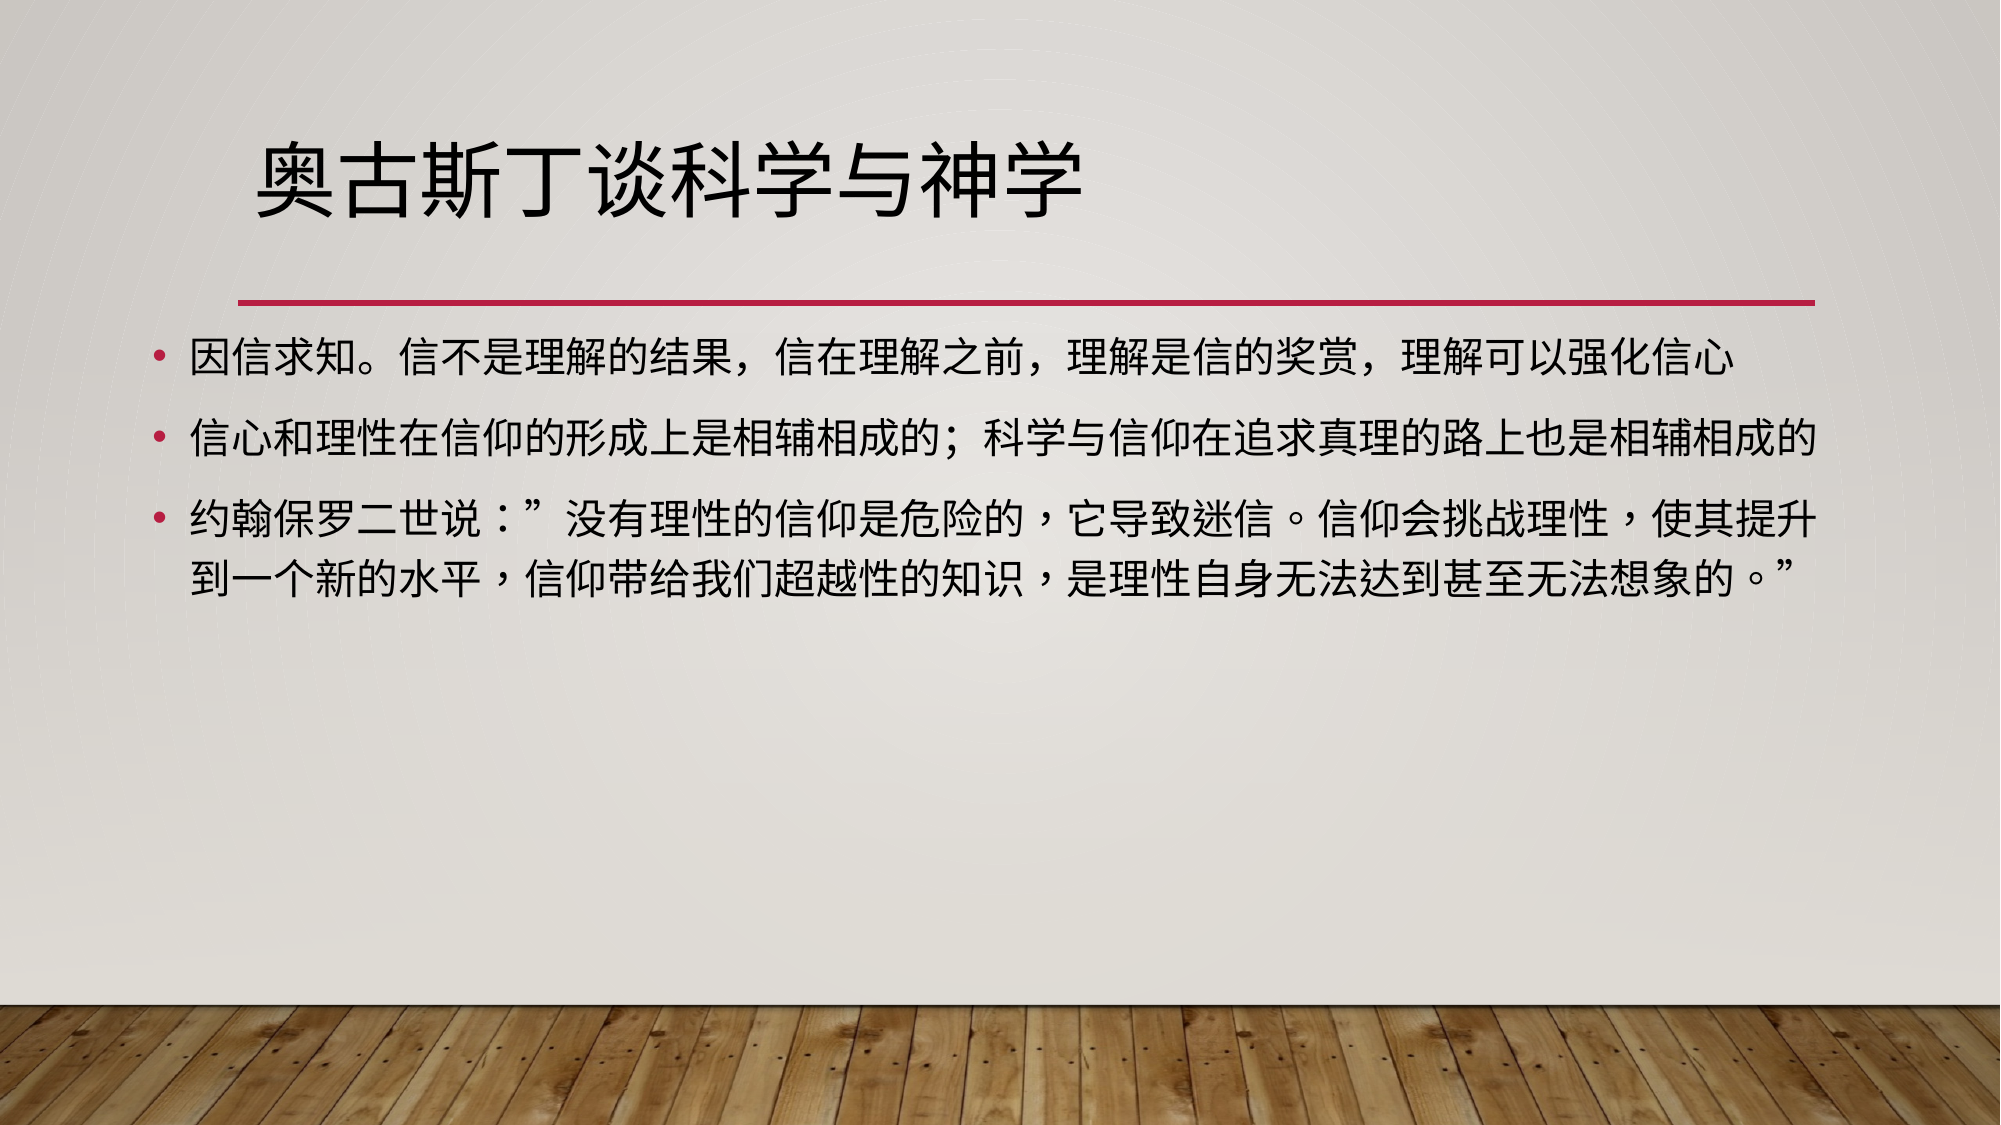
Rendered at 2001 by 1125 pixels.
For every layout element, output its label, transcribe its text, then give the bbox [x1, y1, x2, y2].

picture [0, 1005, 2000, 1125]
list 因信求知。信不是理解的结果，信在理解之前，理解是信的奖赏，理解可以强化信心 信心和理性在信仰的形成上是相辅相成的；科学与信仰在追求真理的路上也是相辅相成的 约翰保罗二世说：”没有理性的信仰是危险的，它导致迷信。信仰会挑战理性，使其提升到一个新的水平，信仰带给我们超越性的知识，是理性自身无法达到甚至无法想象的。” [137, 313, 1863, 929]
title 奥古斯丁谈科学与神学 [238, 131, 1814, 305]
